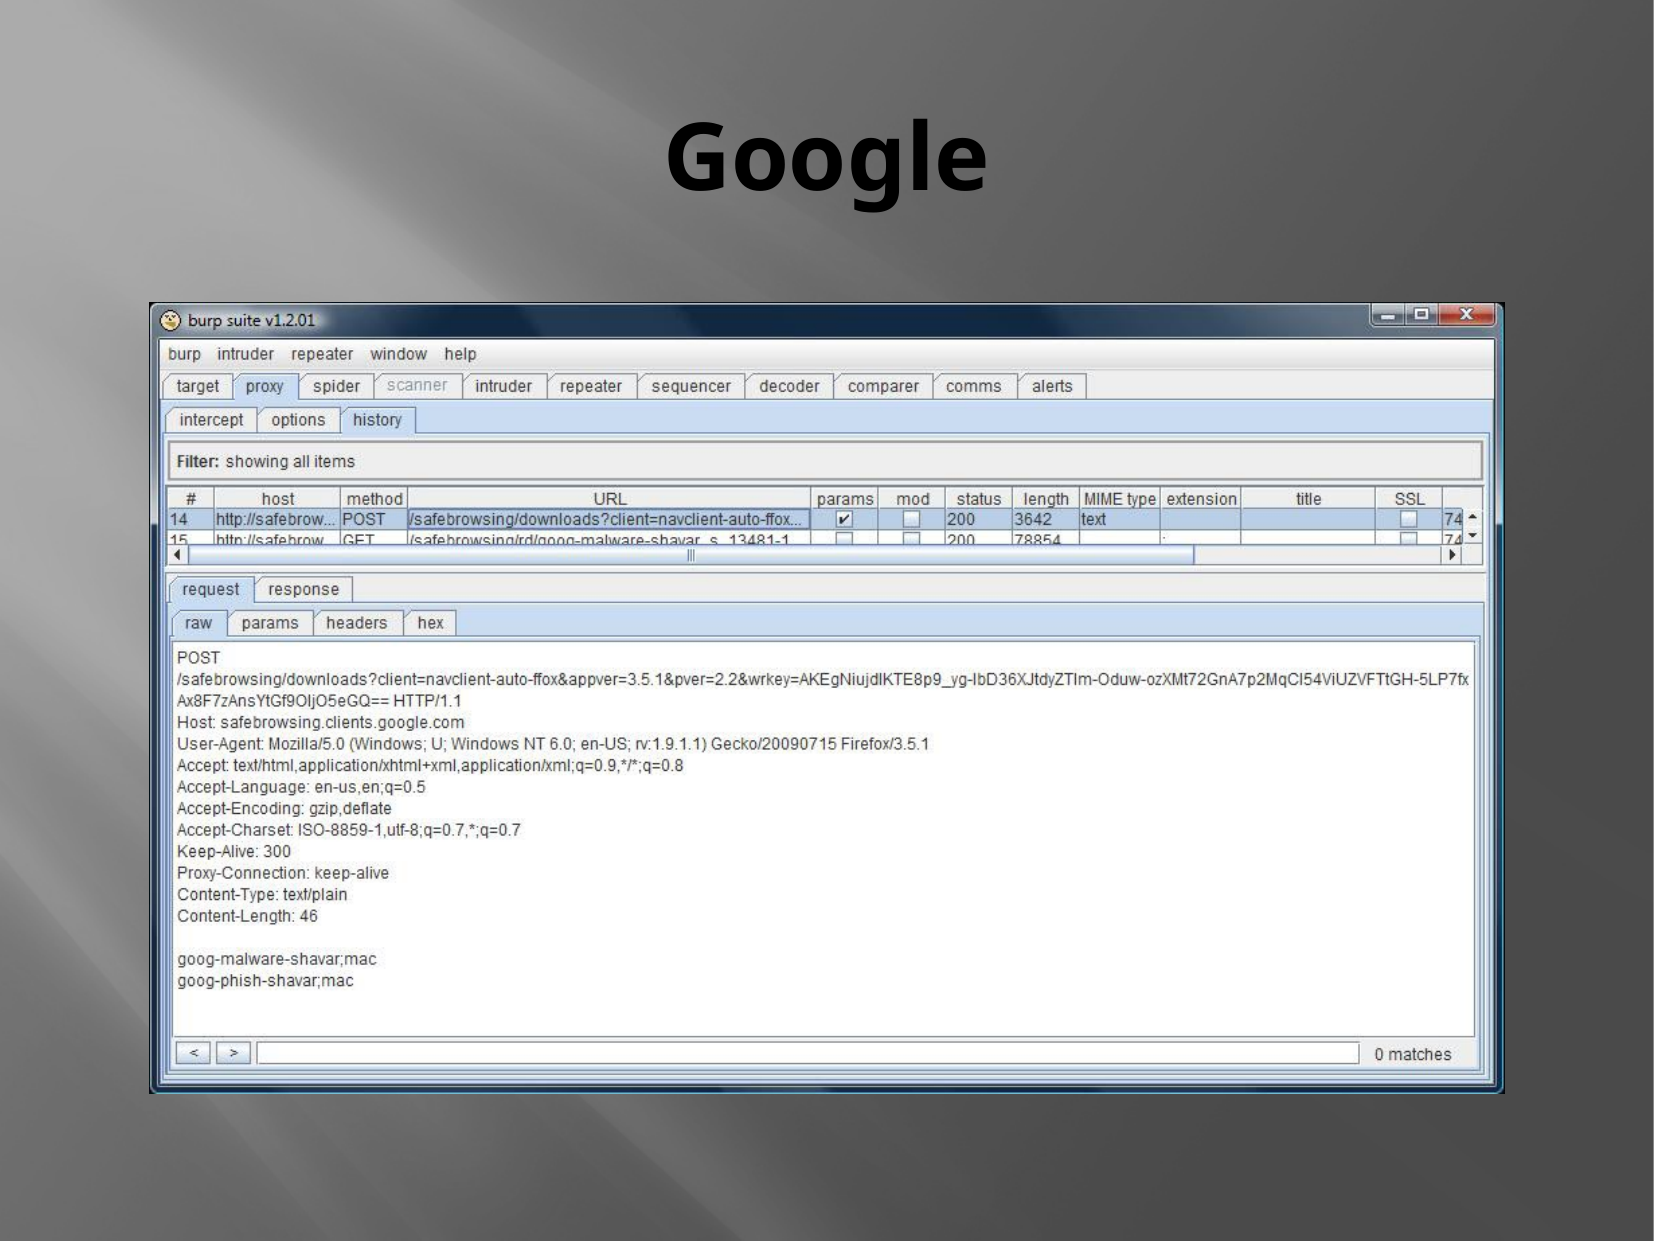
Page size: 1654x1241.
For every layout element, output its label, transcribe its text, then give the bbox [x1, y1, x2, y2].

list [149, 302, 1505, 1094]
title Google [82, 49, 1572, 257]
